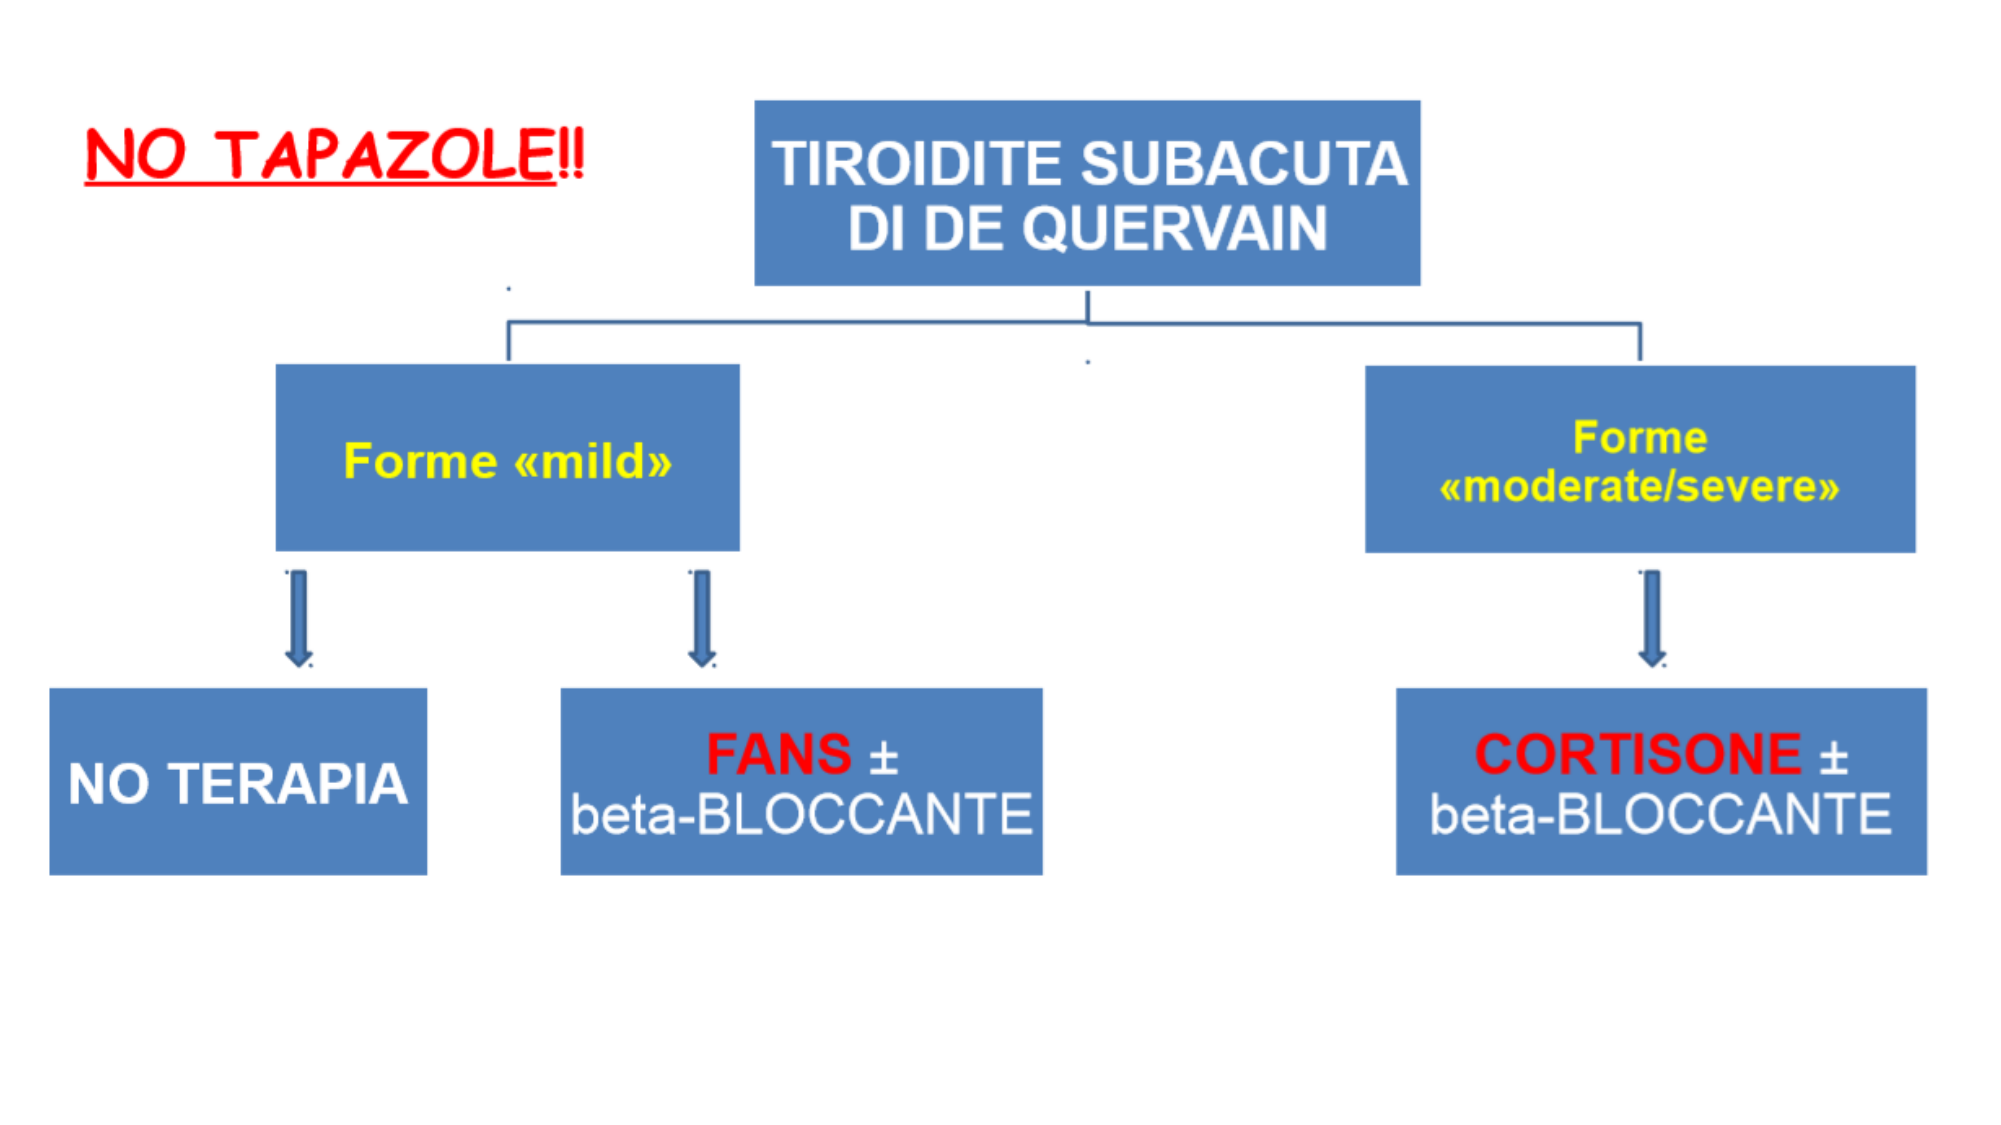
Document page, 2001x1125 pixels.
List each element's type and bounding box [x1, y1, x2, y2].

picture [40, 91, 1976, 923]
